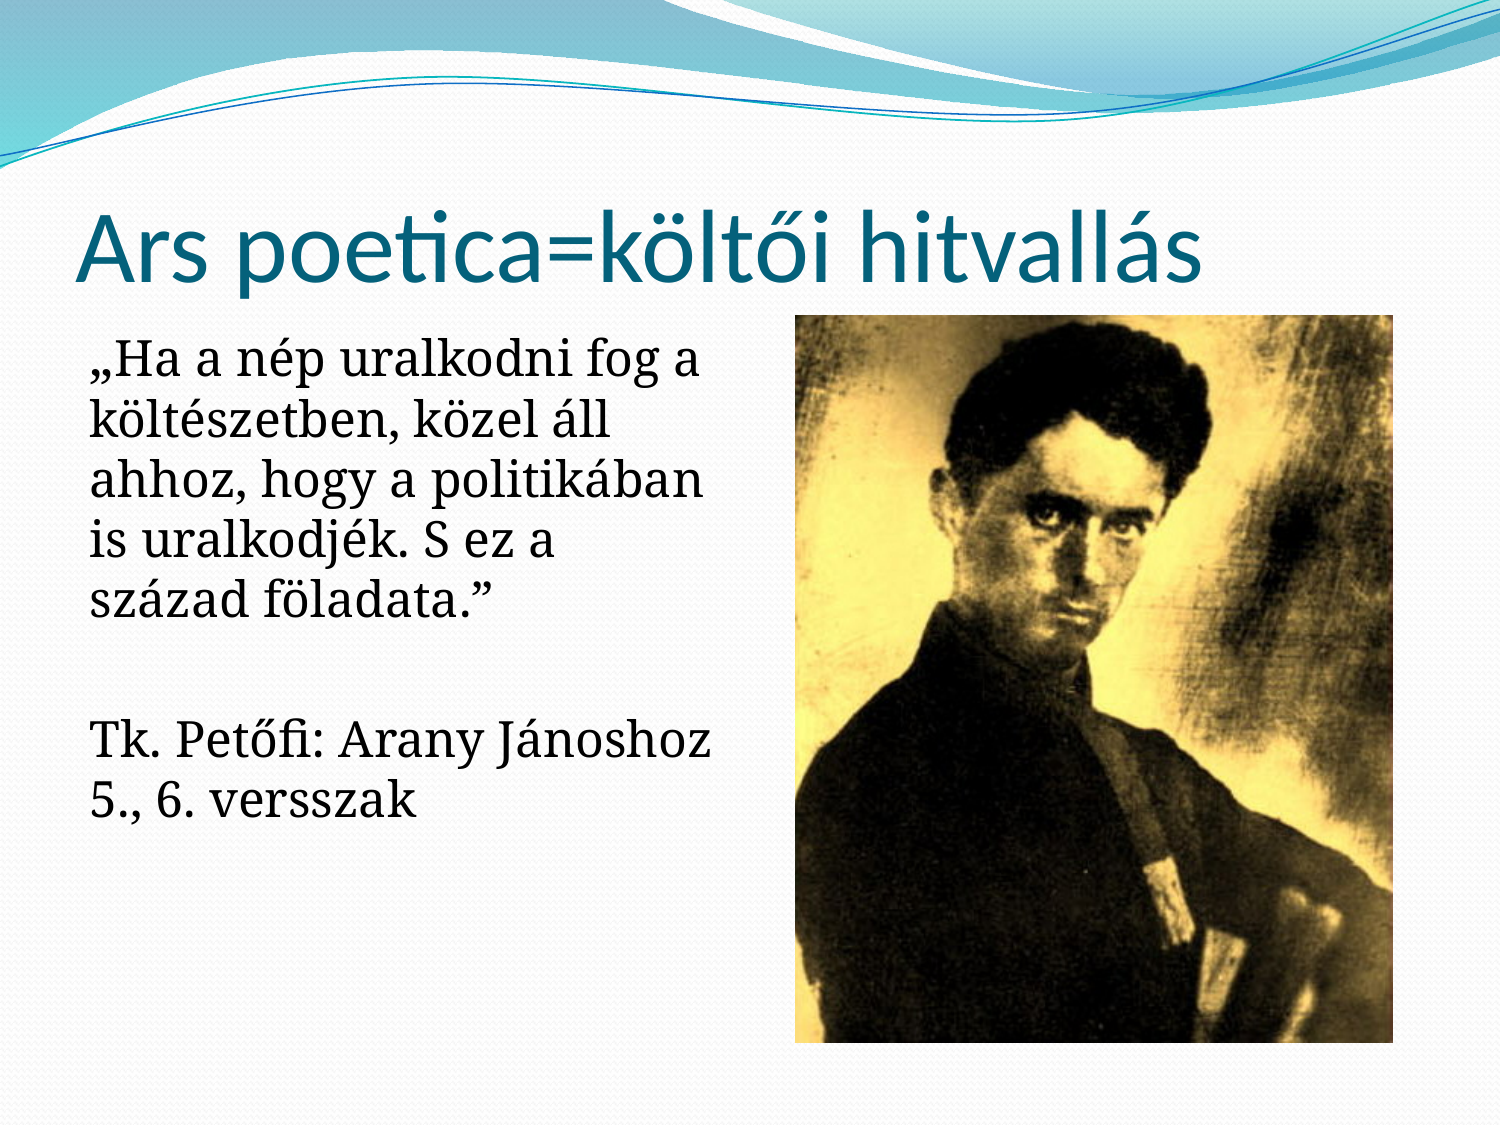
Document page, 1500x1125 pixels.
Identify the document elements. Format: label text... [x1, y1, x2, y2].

title Ars poetica=költői hitvallás [75, 115, 1425, 303]
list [794, 314, 1393, 1043]
list „Ha a nép uralkodni fog a költészetben, közel áll ahhoz, hogy a politikában is uralkodjék. S ez a század föladata.” Tk. Petőfi: Arany Jánoshoz 5., 6. versszak [75, 314, 738, 1043]
